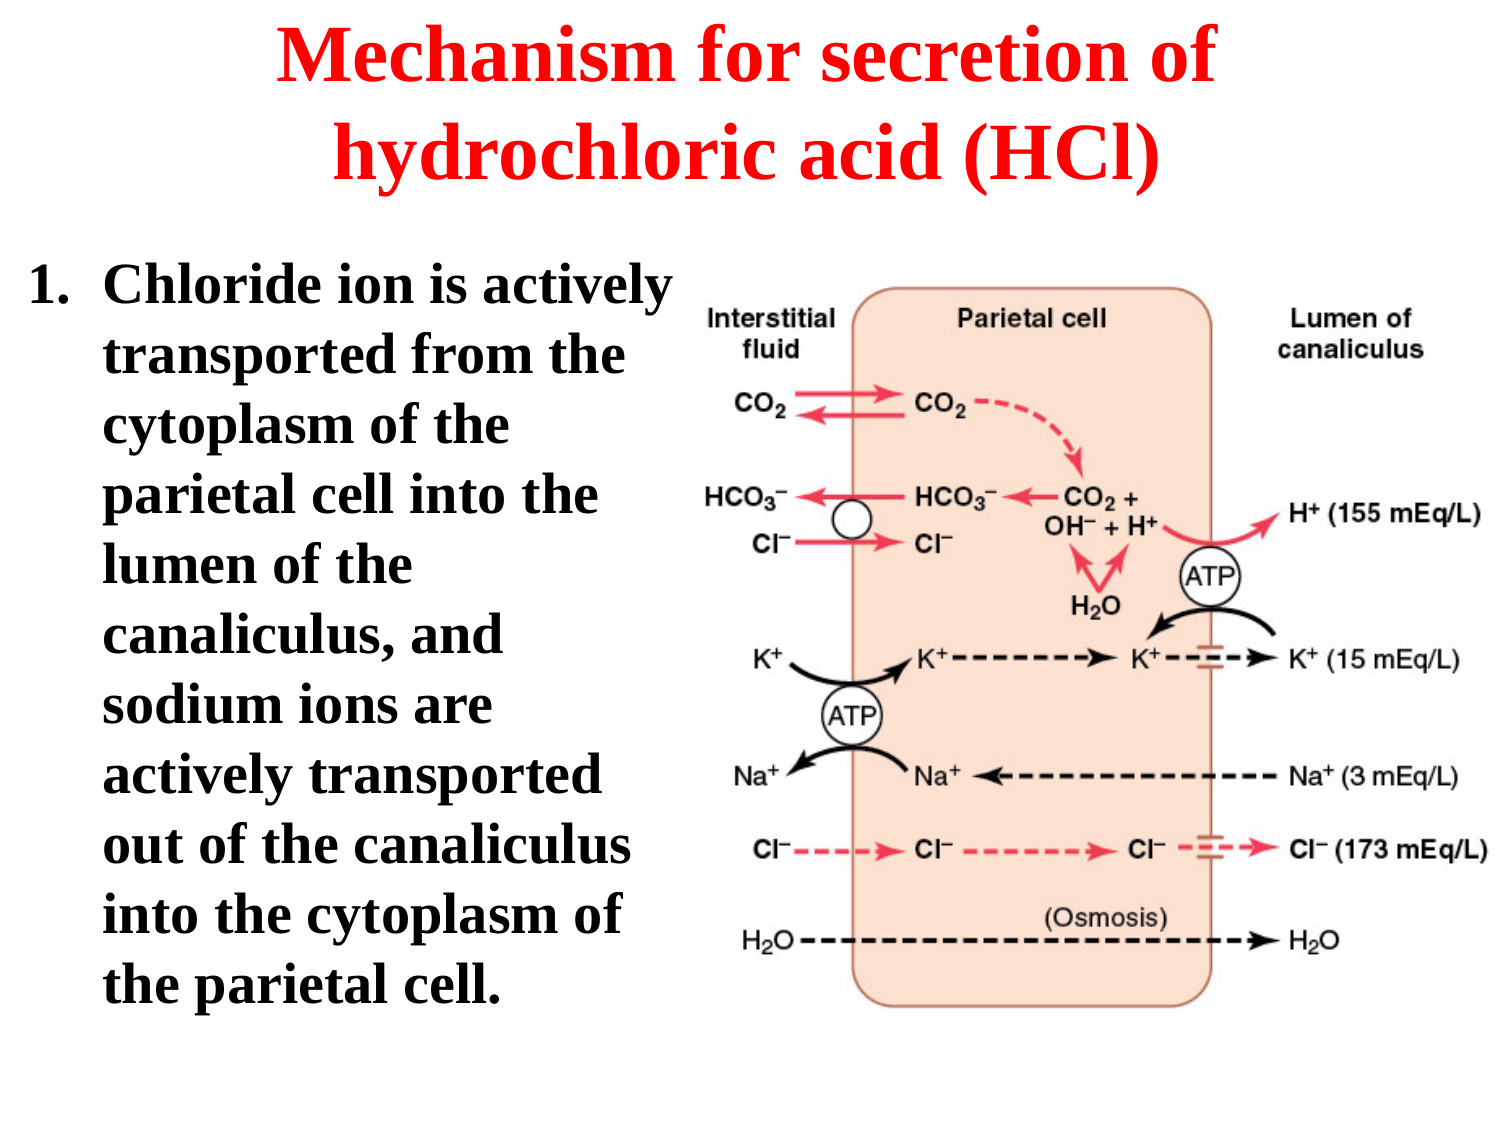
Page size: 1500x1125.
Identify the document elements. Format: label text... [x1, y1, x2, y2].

title Mechanism for secretion of hydrochloric acid (HCl) [109, 4, 1385, 192]
picture [690, 274, 1500, 1019]
list Chloride ion is actively transported from the cytoplasm of the parietal cell into the lumen of the canaliculus, and sodium ions are actively transported out of the canaliculus into the cytoplasm of the parietal cell. [12, 237, 700, 913]
